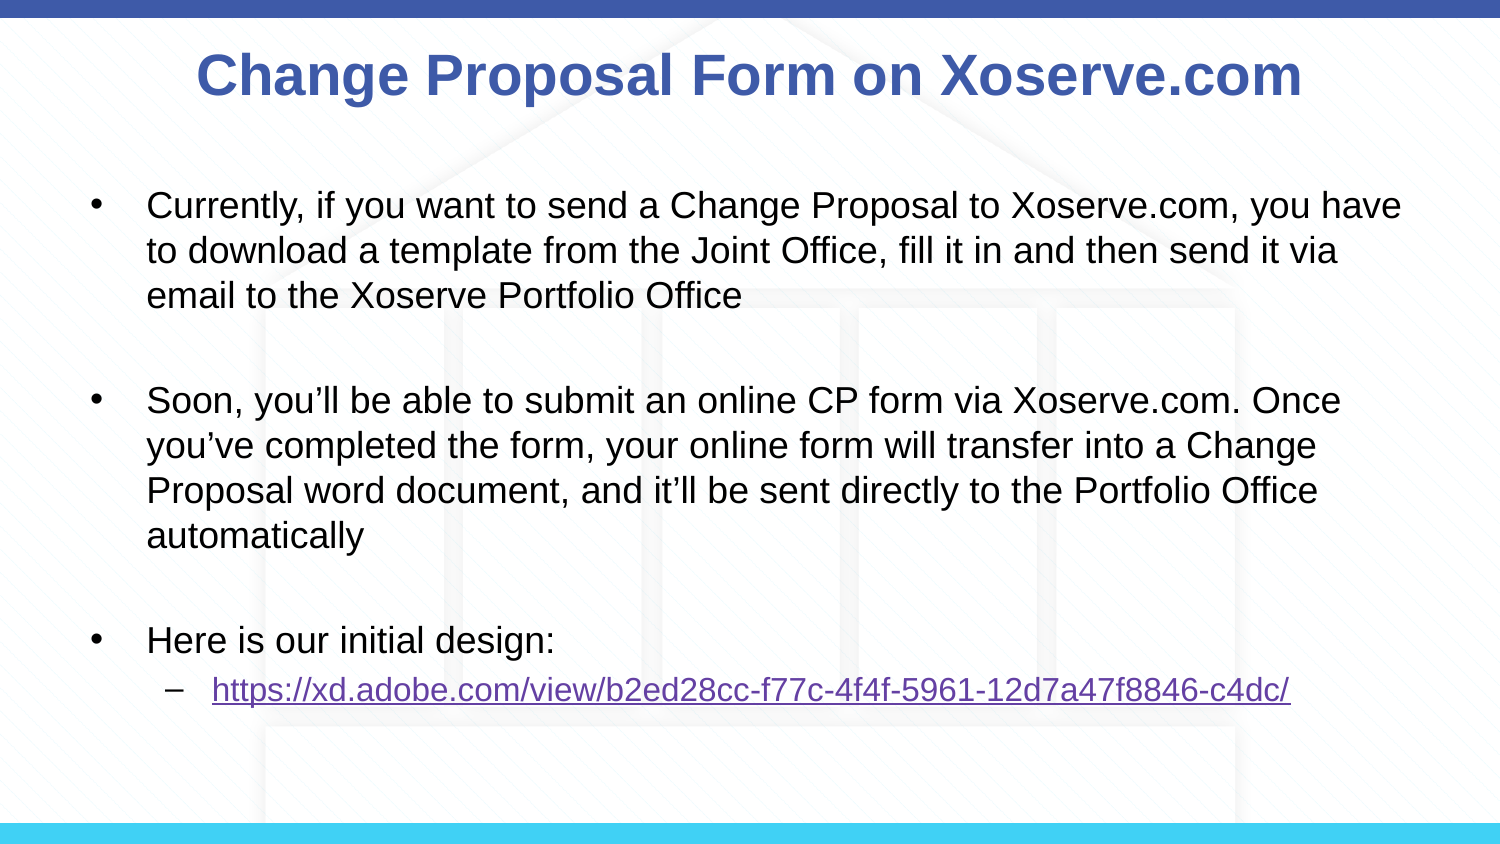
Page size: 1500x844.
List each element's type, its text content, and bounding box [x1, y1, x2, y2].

picture [0, 0, 1500, 844]
list Currently, if you want to send a Change Proposal to Xoserve.com, you have to download a template from the Joint Office, fill it in and then send it via email to the Xoserve Portfolio Office Soon, you’ll be able to submit an online CP form via Xoserve.com. Once you’ve completed the form, your online form will transfer into a Change Proposal word document, and it’ll be sent directly to the Portfolio Office automatically Here is our initial design: https://xd.adobe.com/view/b2ed28cc-f77c-4f4f-5961-12d7a47f8846-c4dc/ [75, 173, 1425, 777]
title Change Proposal Form on Xoserve.com [75, 20, 1425, 125]
